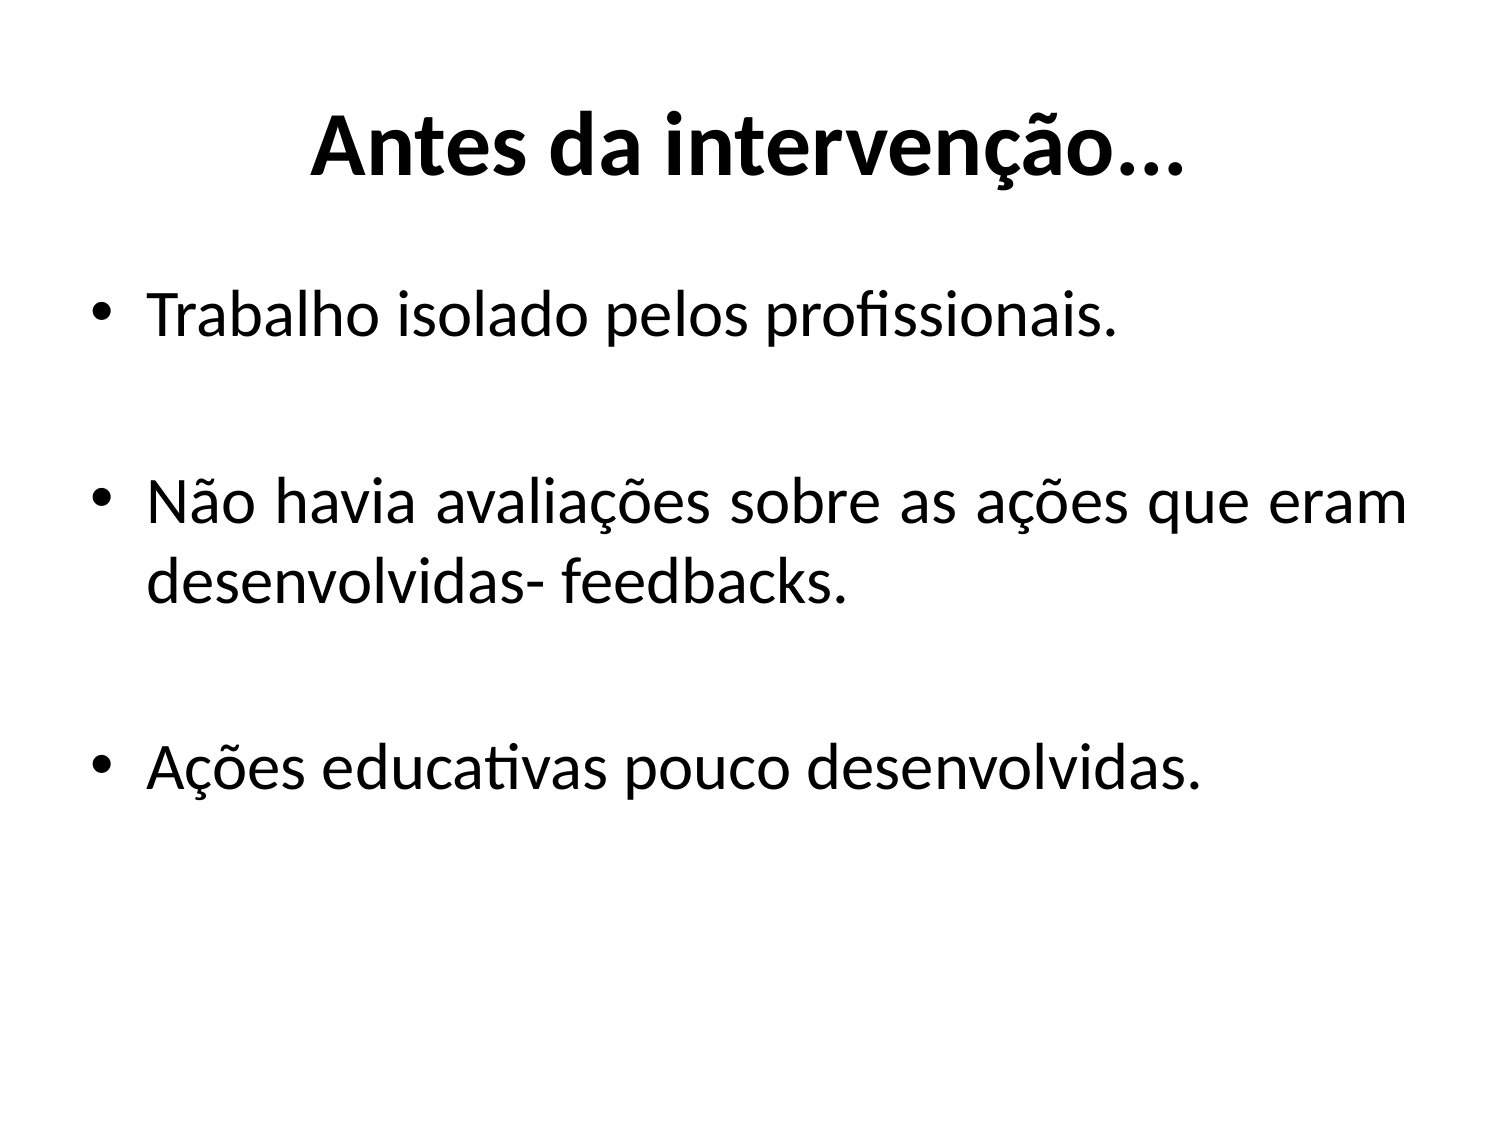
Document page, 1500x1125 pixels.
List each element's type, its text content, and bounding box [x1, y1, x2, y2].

title Antes da intervenção... [75, 45, 1425, 233]
list Trabalho isolado pelos profissionais. Não havia avaliações sobre as ações que eram desenvolvidas- feedbacks. Ações educativas pouco desenvolvidas. [75, 262, 1425, 1005]
